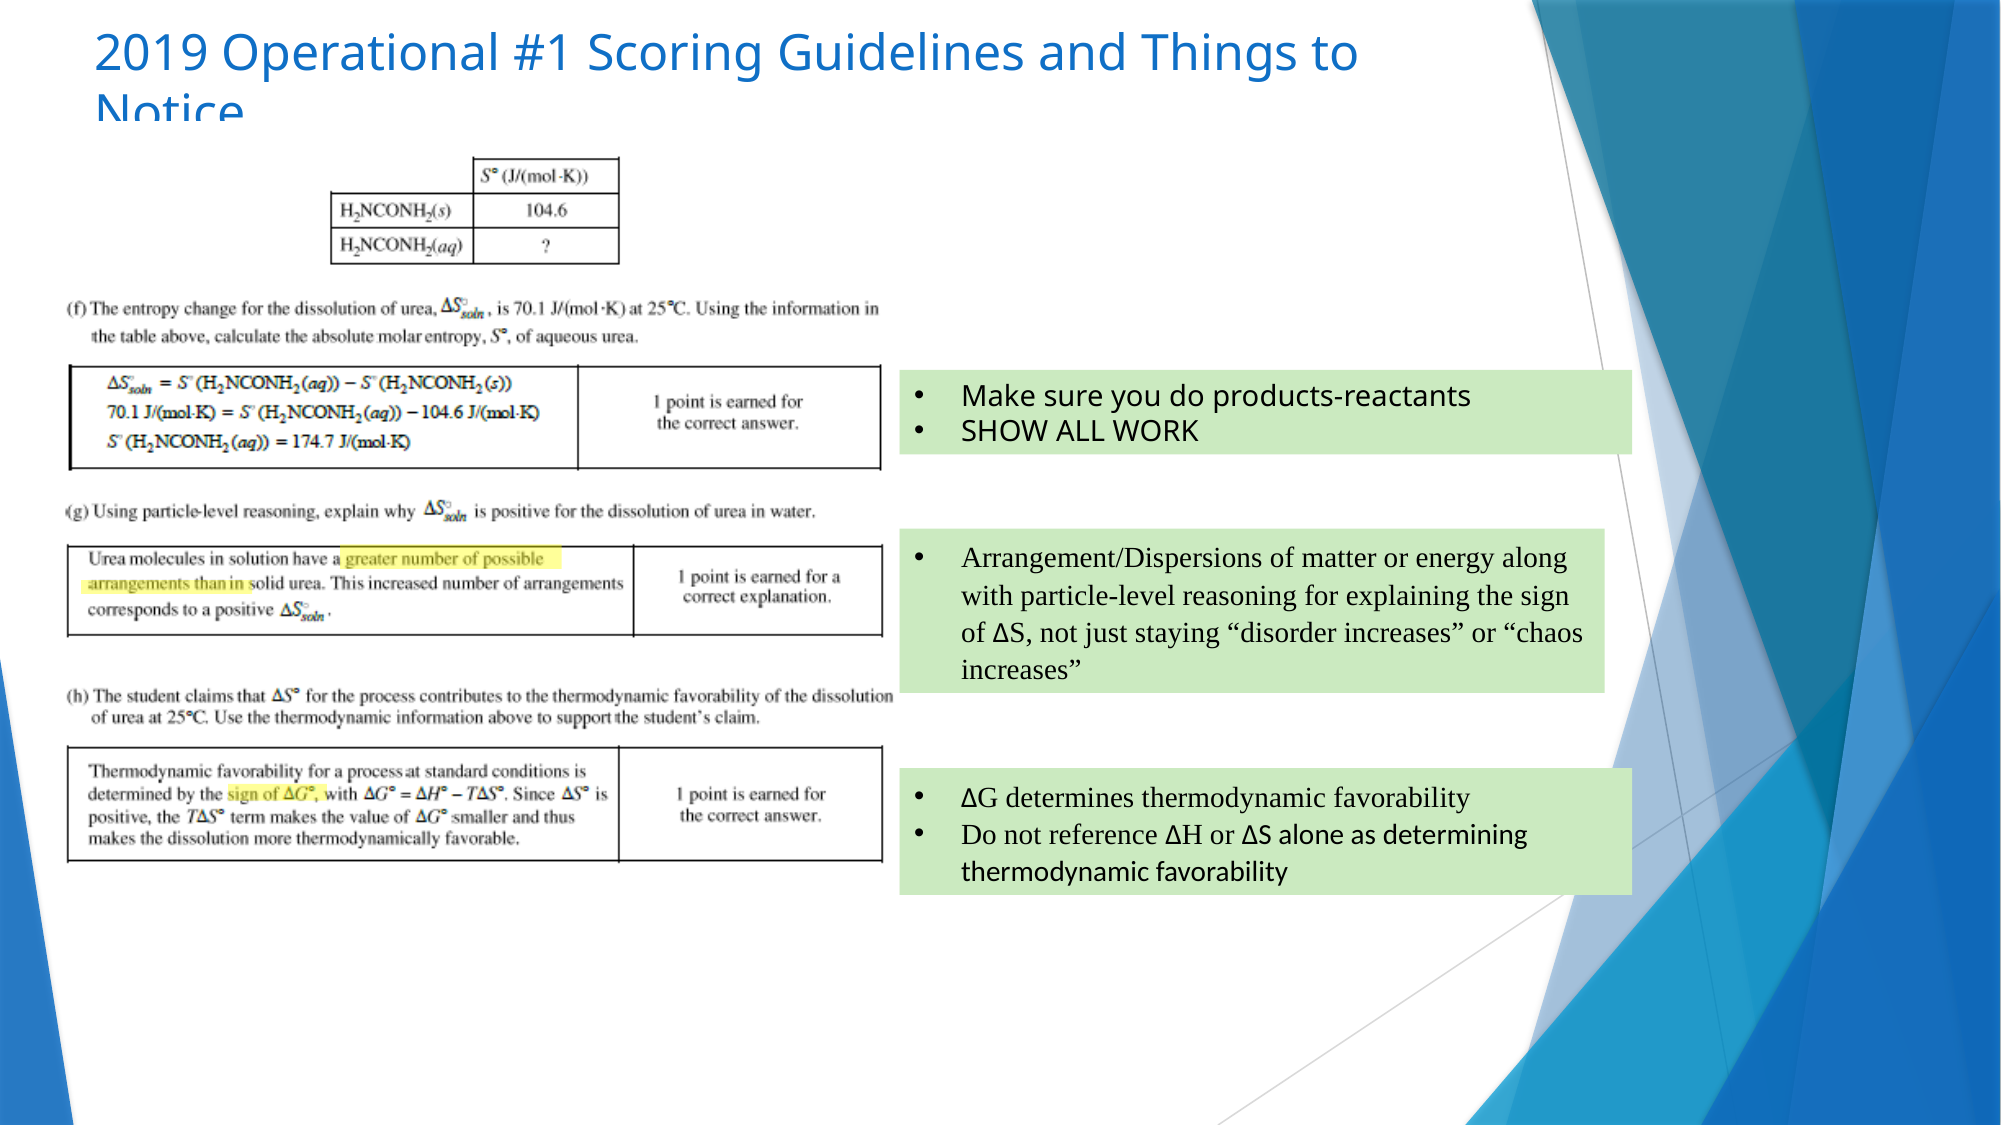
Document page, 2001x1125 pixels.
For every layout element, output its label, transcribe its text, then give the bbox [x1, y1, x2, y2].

picture [58, 120, 900, 915]
title 2019 Operational #1 Scoring Guidelines and Things to Notice [79, 12, 1490, 230]
text_box Arrangement/Dispersions of matter or energy along with particle-level reasoning for explaining the sign of ΔS, not just staying “disorder increases” or “chaos increases” [905, 528, 1605, 693]
text_box Make sure you do products-reactants SHOW ALL WORK [905, 369, 1633, 455]
text_box ΔG determines thermodynamic favorability Do not reference ΔH or ΔS alone as determining thermodynamic favorability [905, 768, 1633, 895]
